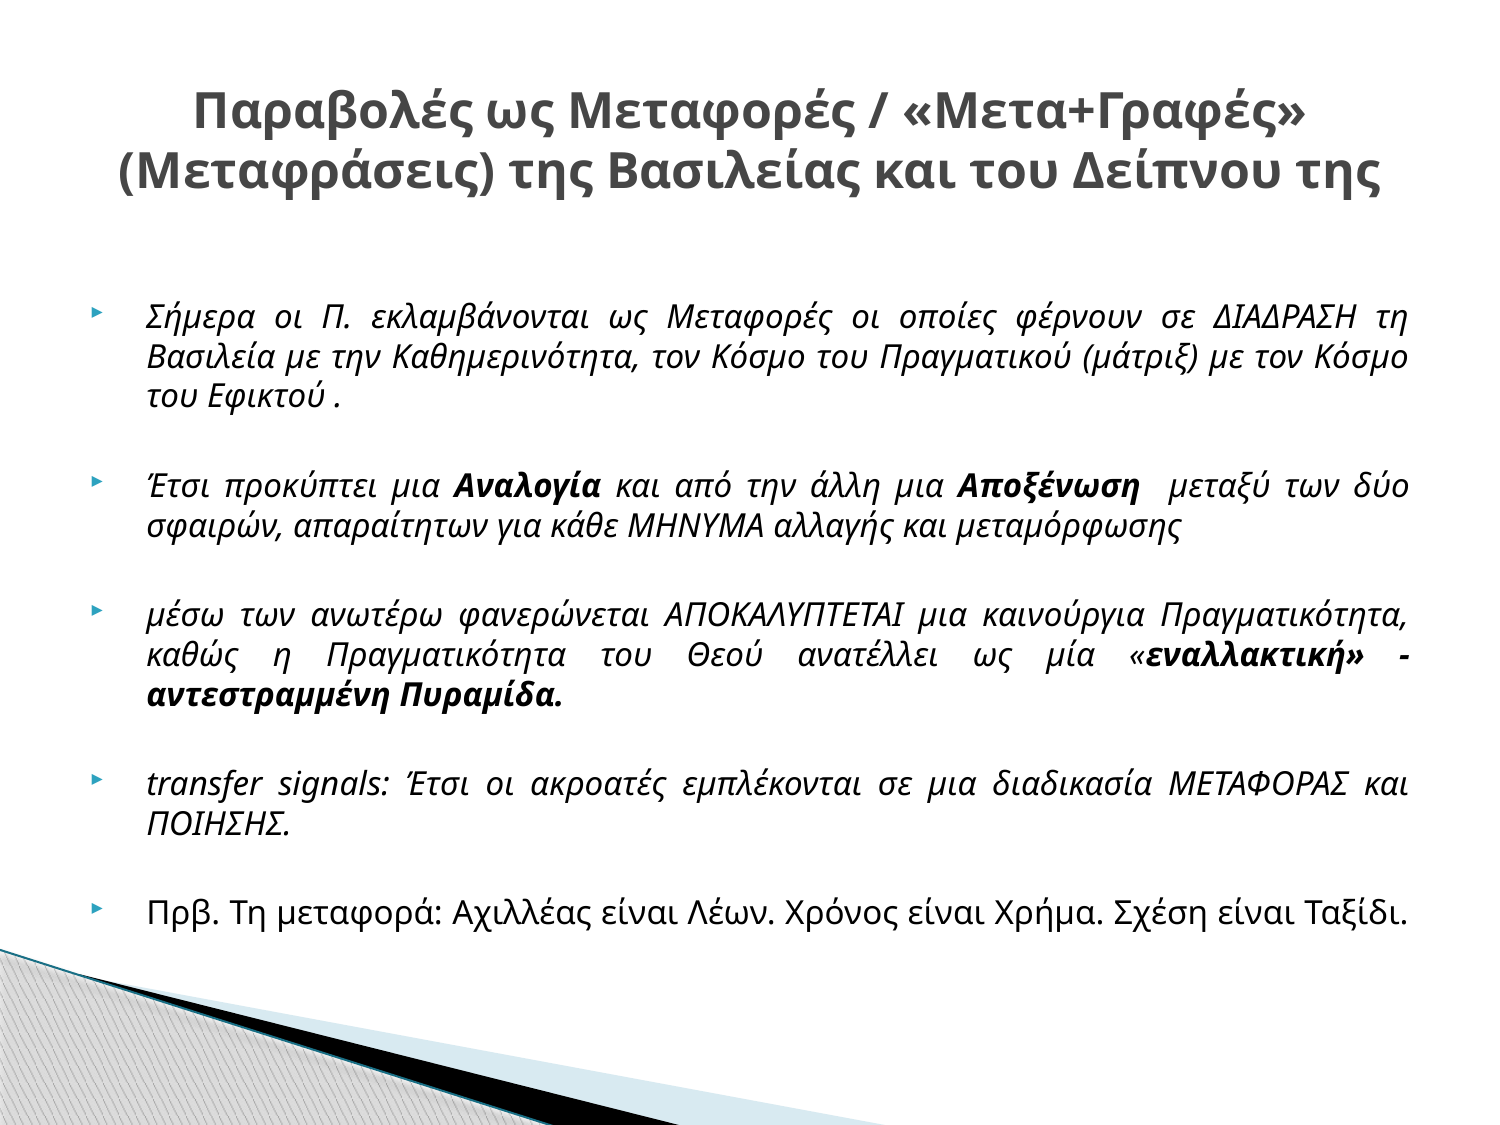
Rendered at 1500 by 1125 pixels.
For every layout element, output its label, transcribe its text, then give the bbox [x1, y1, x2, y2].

list Σήμερα οι Π. εκλαμβάνονται ως Μεταφορές οι οποίες φέρνουν σε ΔΙΑΔΡΑΣΗ τη Βασιλεία με την Καθημερινότητα, τον Κόσμο του Πραγματικού (μάτριξ) με τον Κόσμο του Εφικτού . Έτσι προκύπτει μια Αναλογία και από την άλλη μια Αποξένωση μεταξύ των δύο σφαιρών, απαραίτητων για κάθε ΜΗΝΥΜΑ αλλαγής και μεταμόρφωσης μέσω των ανωτέρω φανερώνεται ΑΠΟΚΑΛΥΠΤΕΤΑΙ μια καινούργια Πραγματικότητα, καθώς η Πραγματικότητα του Θεού ανατέλλει ως μία «εναλλακτική» - αντεστραμμένη Πυραμίδα. transfer signals: Έτσι οι ακροατές εμπλέκονται σε μια διαδικασία ΜΕΤΑΦΟΡΑΣ και ΠΟΙΗΣΗΣ. Πρβ. Τη μεταφορά: Αχιλλέας είναι Λέων. Χρόνος είναι Χρήμα. Σχέση είναι Ταξίδι. [75, 243, 1425, 986]
title Παραβολές ως Μεταφορές / «Μετα+Γραφές» (Μεταφράσεις) της Βασιλείας και του Δείπνου της [75, 45, 1425, 233]
